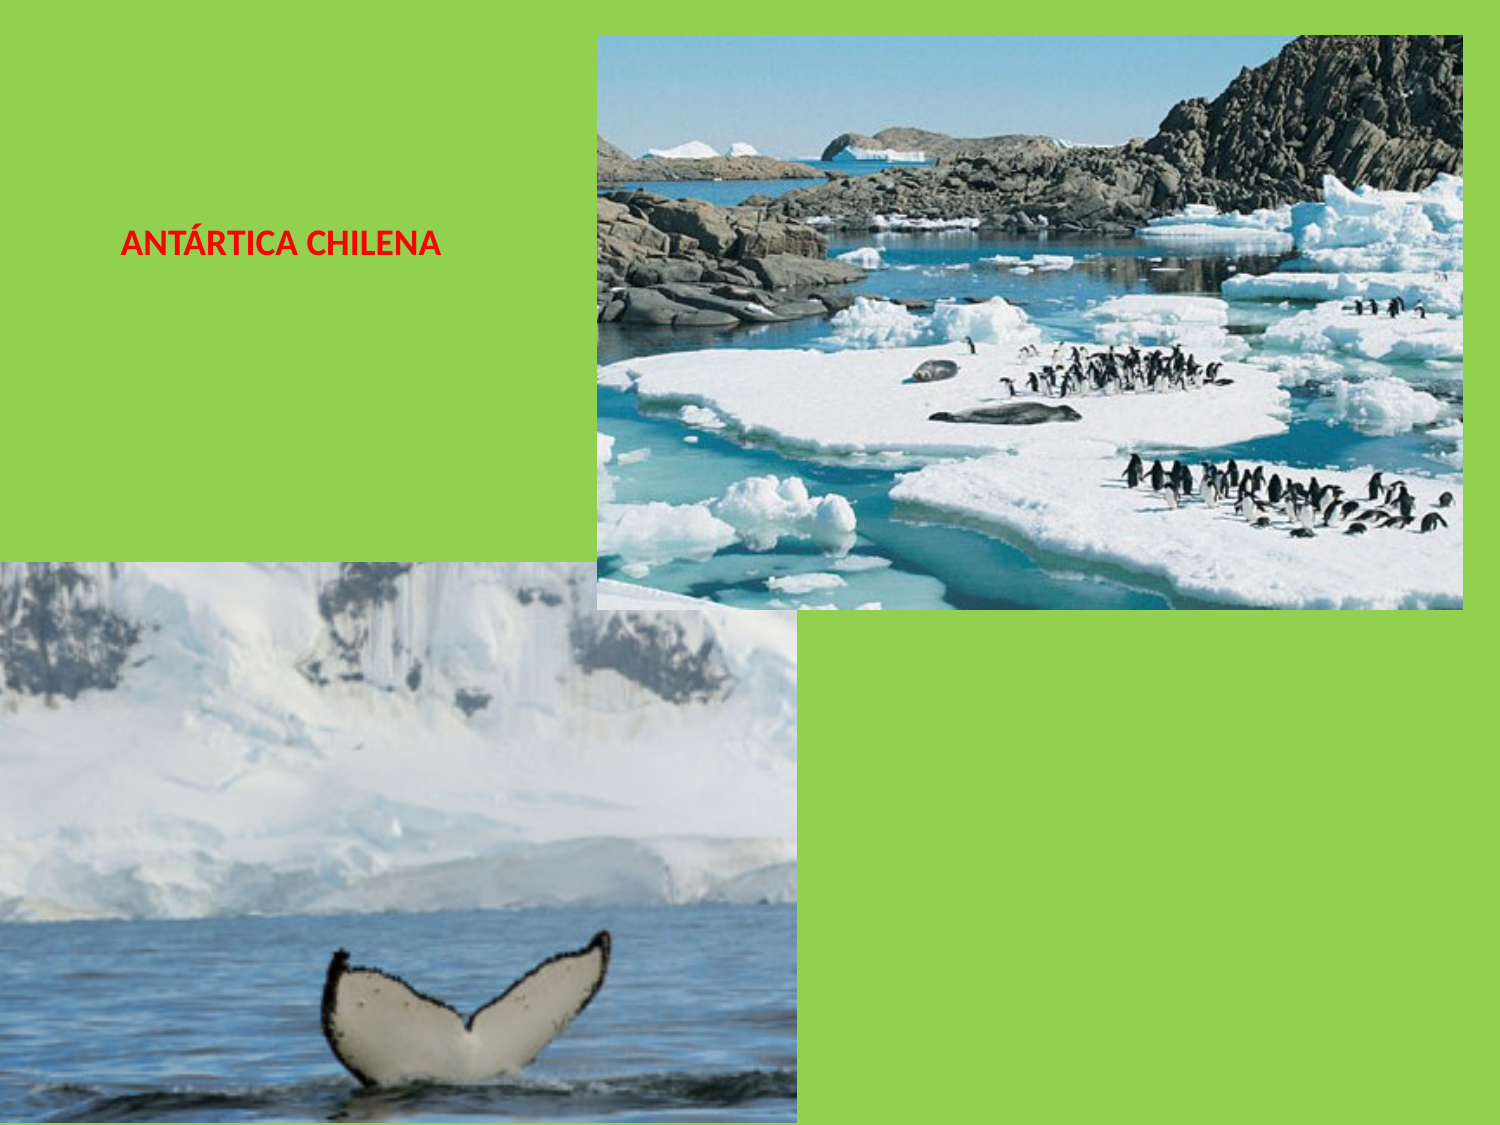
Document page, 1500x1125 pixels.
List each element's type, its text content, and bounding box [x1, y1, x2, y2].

text_box ANTÁRTICA CHILENA [35, 210, 528, 271]
picture [0, 34, 1463, 1124]
